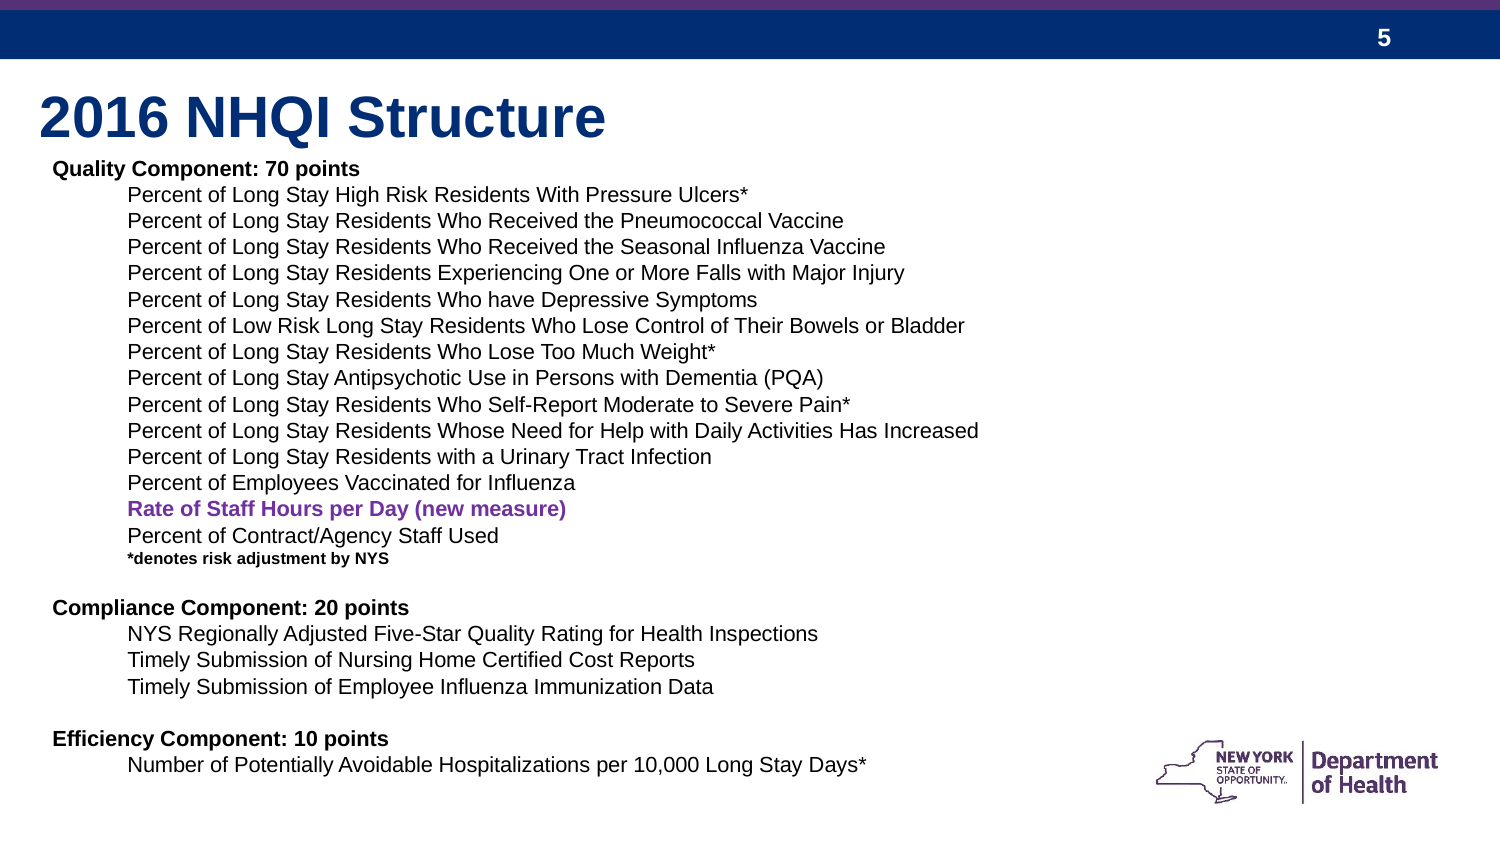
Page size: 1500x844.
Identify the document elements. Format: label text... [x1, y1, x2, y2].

text_box 2016 NHQI Structure [24, 71, 1200, 160]
picture [1156, 785, 1438, 804]
text_box Quality Component: 70 points Percent of Long Stay High Risk Residents With Pressure Ulcers* Percent of Long Stay Residents Who Received the Pneumococcal Vaccine Percent of Long Stay Residents Who Received the Seasonal Influenza Vaccine Percent of Long Stay Residents Experiencing One or More Falls with Major Injury Percent of Long Stay Residents Who have Depressive Symptoms Percent of Low Risk Long Stay Residents Who Lose Control of Their Bowels or Bladder Percent of Long Stay Residents Who Lose Too Much Weight* Percent of Long Stay Antipsychotic Use in Persons with Dementia (PQA) Percent of Long Stay Residents Who Self-Report Moderate to Severe Pain* Percent of Long Stay Residents Whose Need for Help with Daily Activities Has Increased Percent of Long Stay Residents with a Urinary Tract Infection Percent of Employees Vaccinated for Influenza Rate of Staff Hours per Day (new measure) Percent of Contract/Agency Staff Used *denotes risk adjustment by NYS Compliance Component: 20 points NYS Regionally Adjusted Five-Star Quality Rating for Health Inspections Timely Submission of Nursing Home Certified Cost Reports Timely Submission of Employee Influenza Immunization Data Efficiency Component: 10 points Number of Potentially Avoidable Hospitalizations per 10,000 Long Stay Days* [37, 146, 1475, 785]
